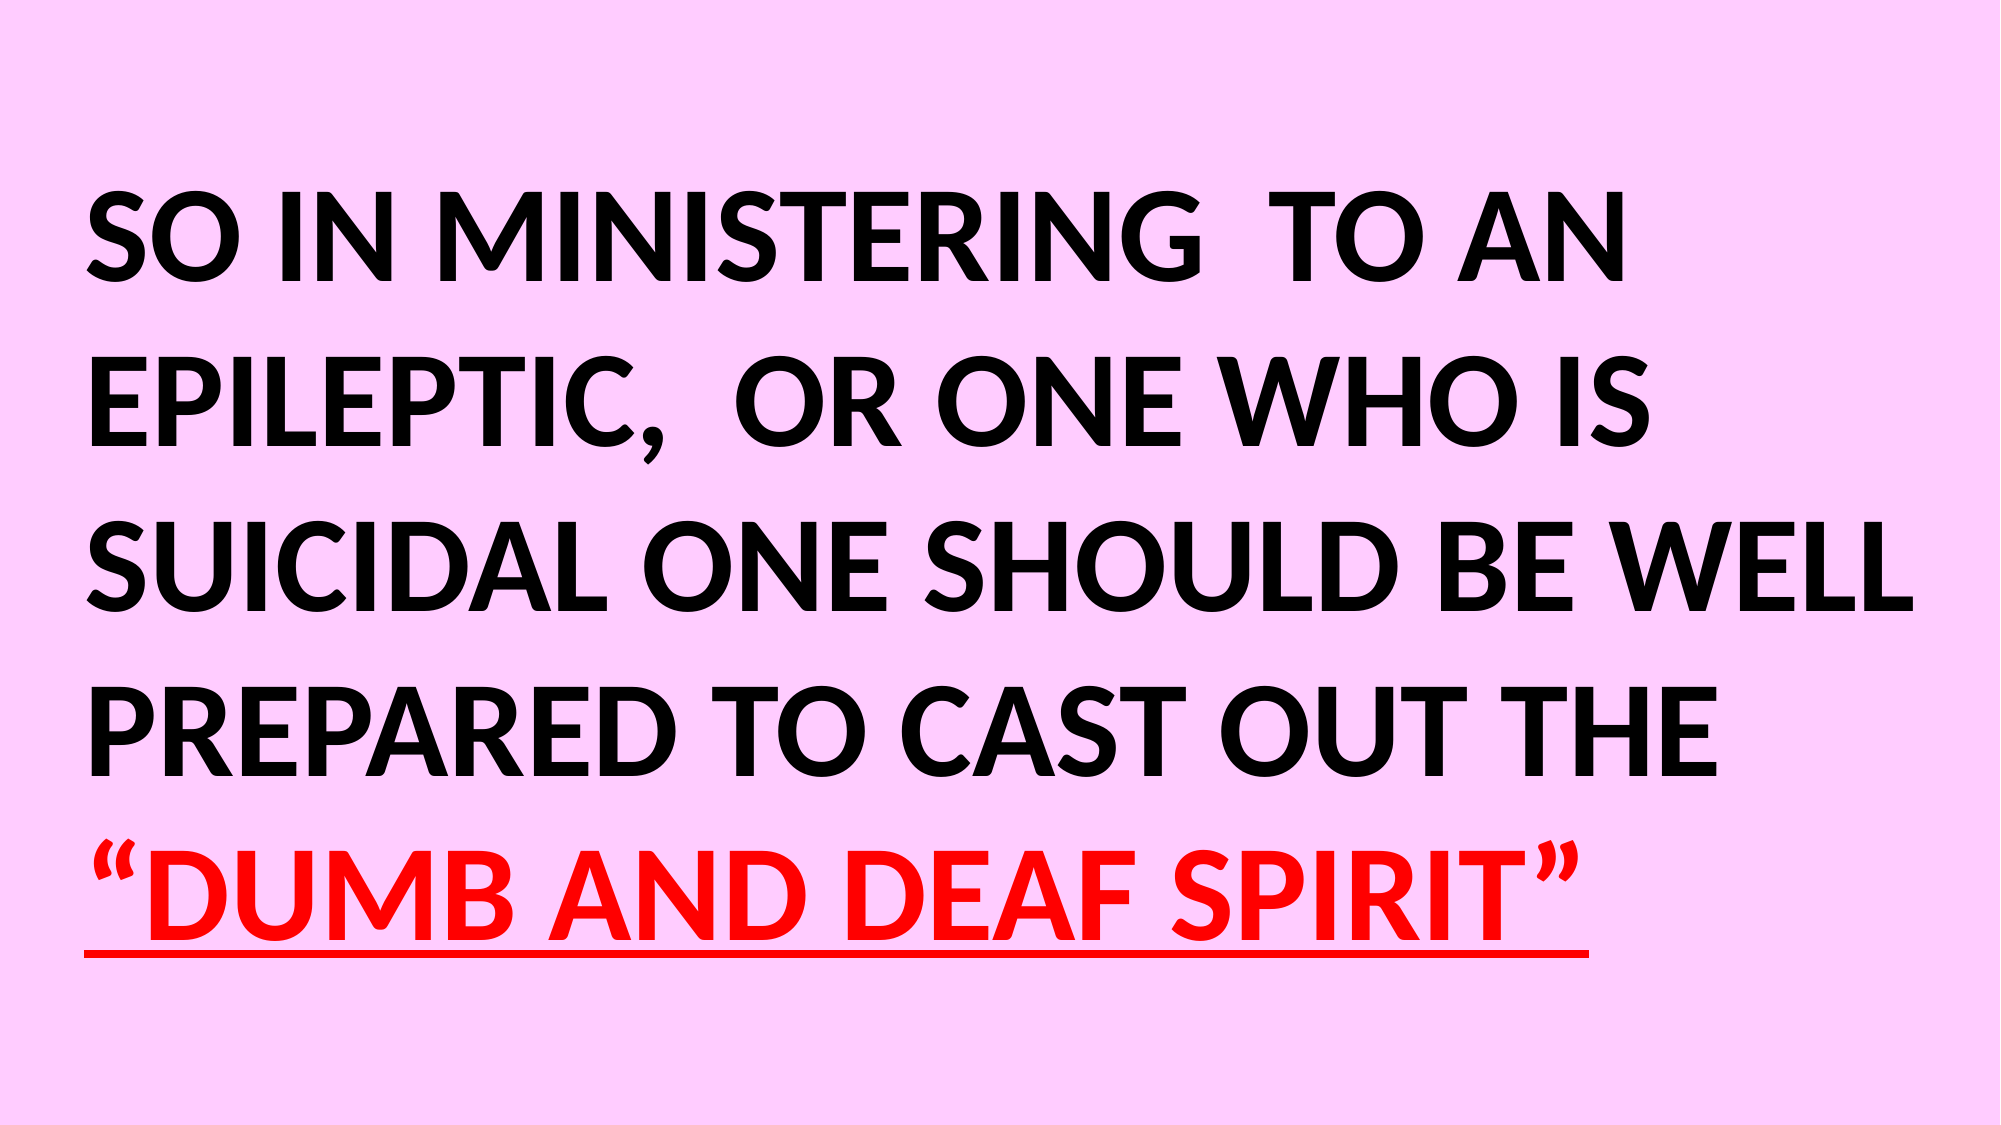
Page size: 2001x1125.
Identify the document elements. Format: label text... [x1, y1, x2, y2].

text_box SO IN MINISTERING TO AN EPILEPTIC, OR ONE WHO IS SUICIDAL ONE SHOULD BE WELL PREPARED TO CAST OUT THE “DUMB AND DEAF SPIRIT” [69, 136, 1987, 976]
